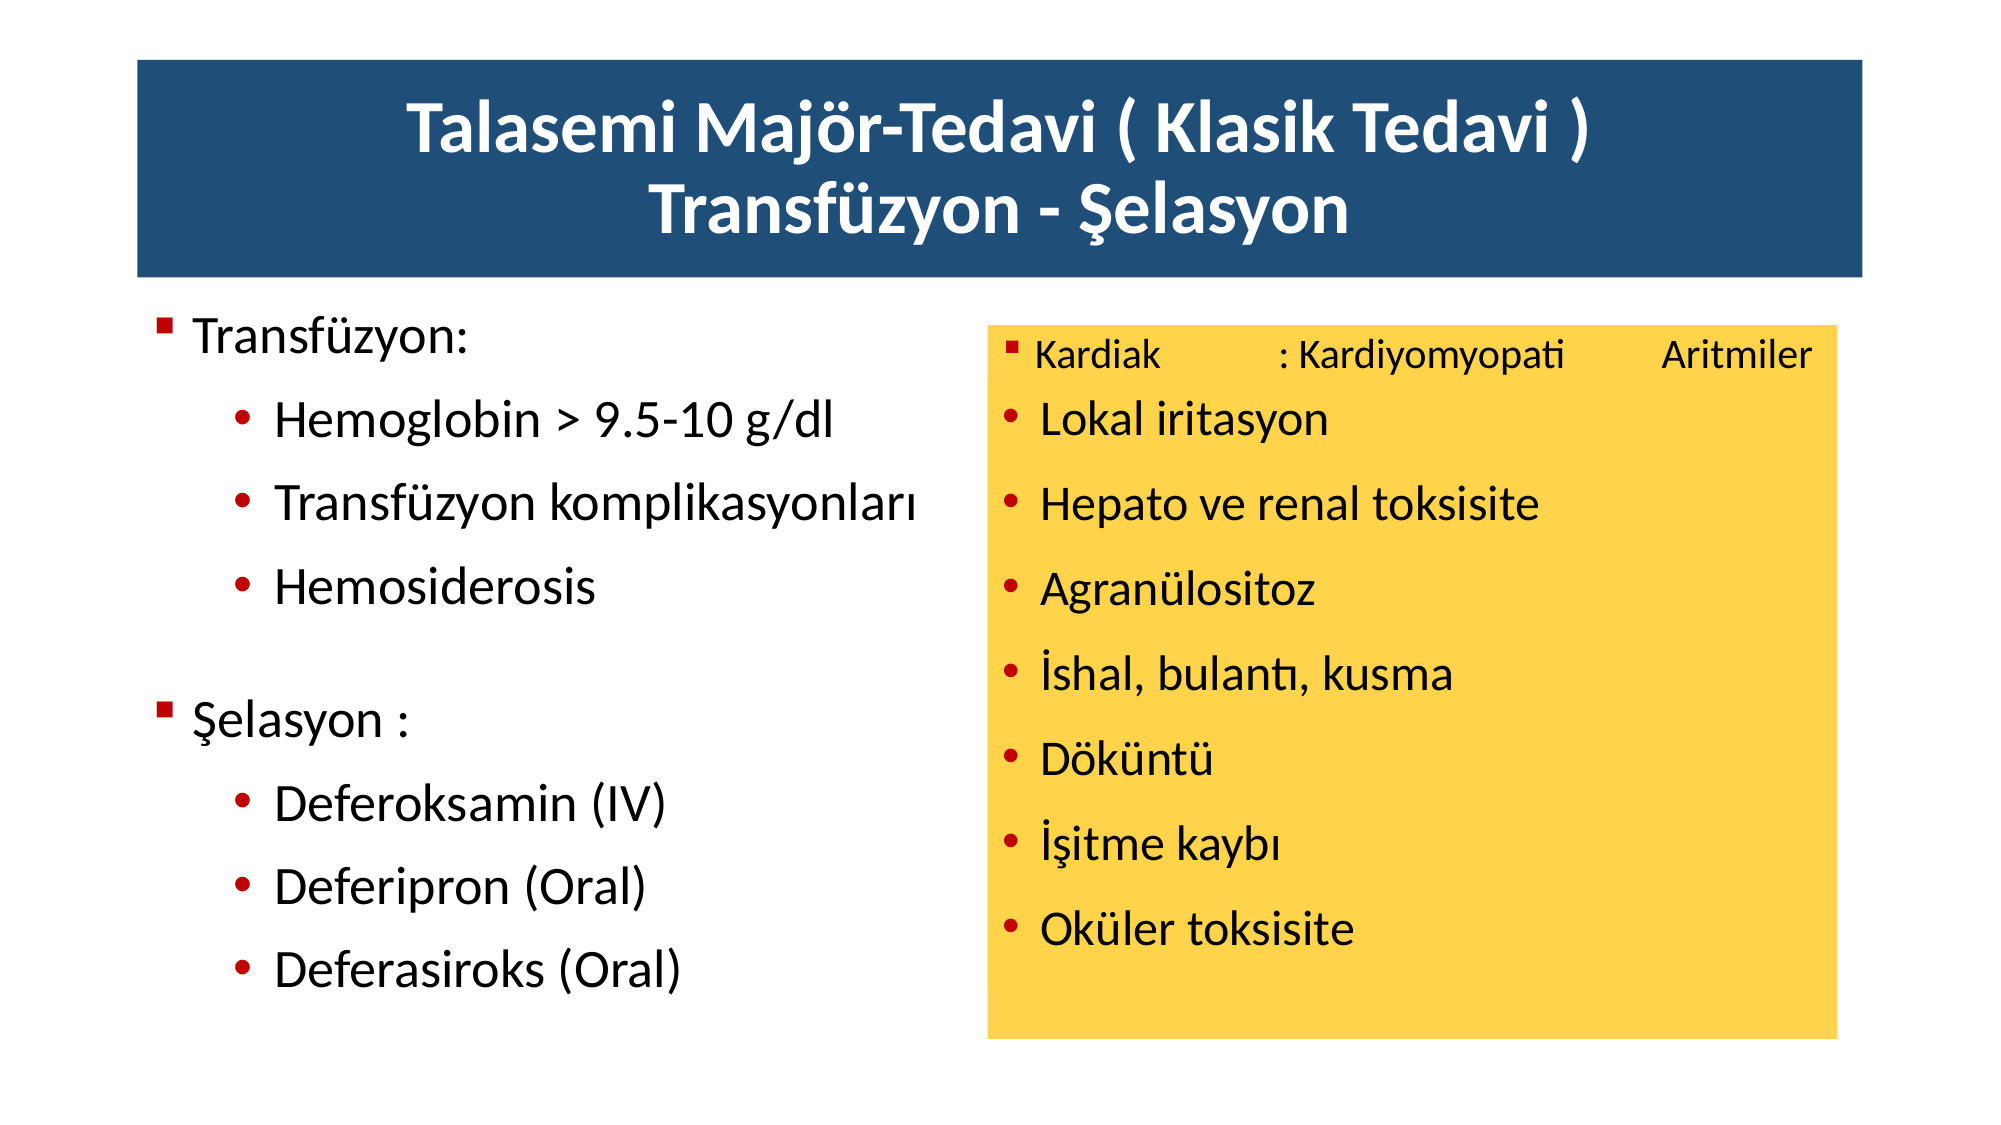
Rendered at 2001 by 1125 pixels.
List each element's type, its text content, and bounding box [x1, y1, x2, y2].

text_box Lokal iritasyon Hepato ve renal toksisite Agranülositoz İshal, bulantı, kusma Döküntü İşitme kaybı Oküler toksisite [987, 377, 1836, 986]
list Kardiak : Kardiyomyopati Aritmiler Karaciğer : Fibroz ve siroz Endokrin : Büyüme geriliği Pubertede gecikme Hipotiroidi Hipoparatiroidi Diabetes Mellitus Tanı ve takip Karaciğer biyopsisi Ferritin T2*MR [987, 325, 1838, 1039]
list Transfüzyon: Hemoglobin > 9.5-10 g/dl Transfüzyon komplikasyonları Hemosiderosis Şelasyon : Deferoksamin (IV) Deferipron (Oral) Deferasiroks (Oral) [137, 299, 988, 1014]
title Talasemi Majör-Tedavi ( Klasik Tedavi ) Transfüzyon - Şelasyon [137, 59, 1863, 278]
